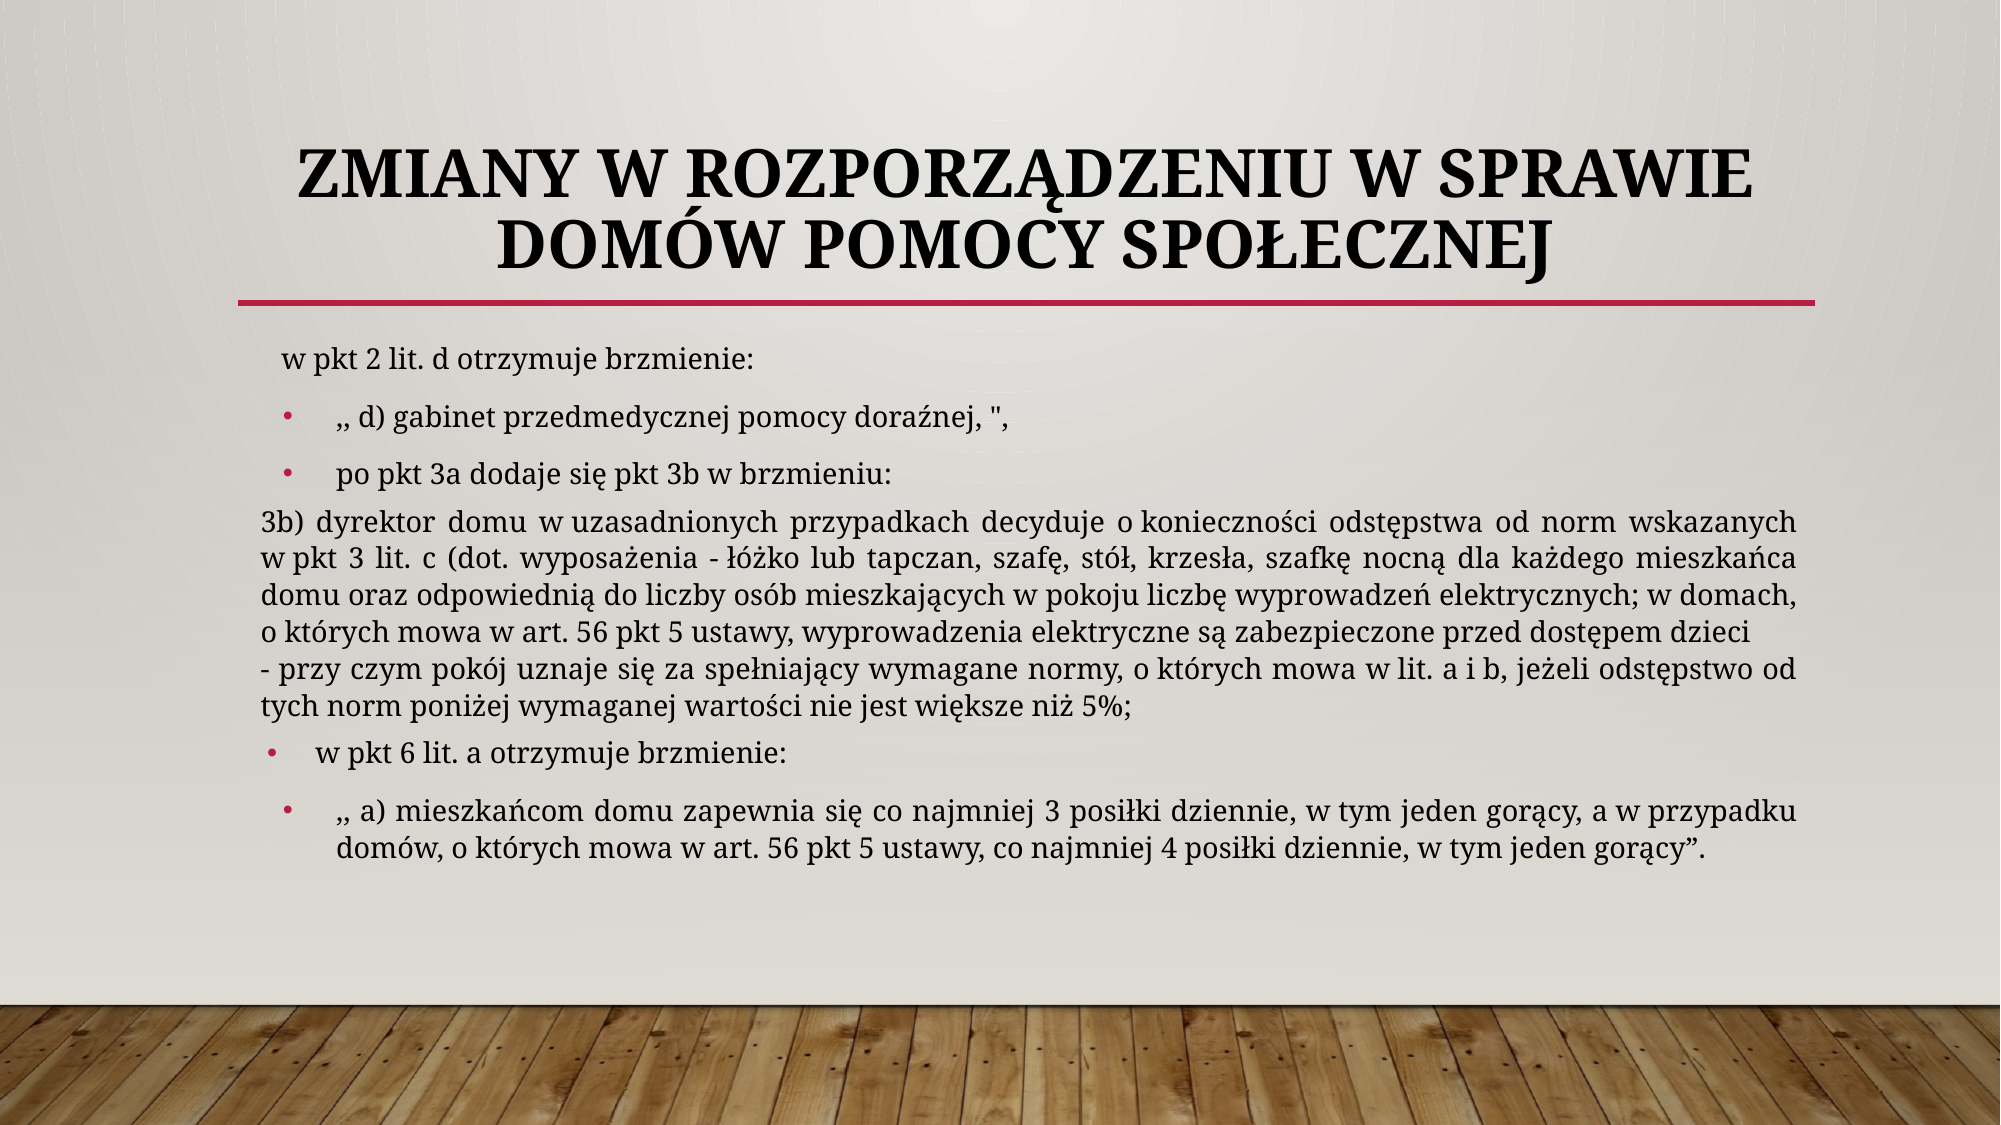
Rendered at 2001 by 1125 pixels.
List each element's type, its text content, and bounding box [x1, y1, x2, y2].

title ZMIANY W ROZPORZĄDZENIU W SPRAWIE DOMÓW POMOCY SPOŁECZNEJ [238, 131, 1814, 305]
list w pkt 2 lit. d otrzymuje brzmienie: ,, d) gabinet przedmedycznej pomocy doraźnej, ", po pkt 3a dodaje się pkt 3b w brzmieniu: 3b) dyrektor domu w uzasadnionych przypadkach decyduje o konieczności odstępstwa od norm wskazanych w pkt 3 lit. c (dot. wyposażenia - łóżko lub tapczan, szafę, stół, krzesła, szafkę nocną dla każdego mieszkańca domu oraz odpowiednią do liczby osób mieszkających w pokoju liczbę wyprowadzeń elektrycznych; w domach, o których mowa w art. 56 pkt 5 ustawy, wyprowadzenia elektryczne są zabezpieczone przed dostępem dzieci - przy czym pokój uznaje się za spełniający wymagane normy, o których mowa w lit. a i b, jeżeli odstępstwo od tych norm poniżej wymaganej wartości nie jest większe niż 5%; w pkt 6 lit. a otrzymuje brzmienie: ,, a) mieszkańcom domu zapewnia się co najmniej 3 posiłki dziennie, w tym jeden gorący, a w przypadku domów, o których mowa w art. 56 pkt 5 ustawy, co najmniej 4 posiłki dziennie, w tym jeden gorący”. [238, 330, 1814, 897]
picture [0, 1005, 2000, 1125]
